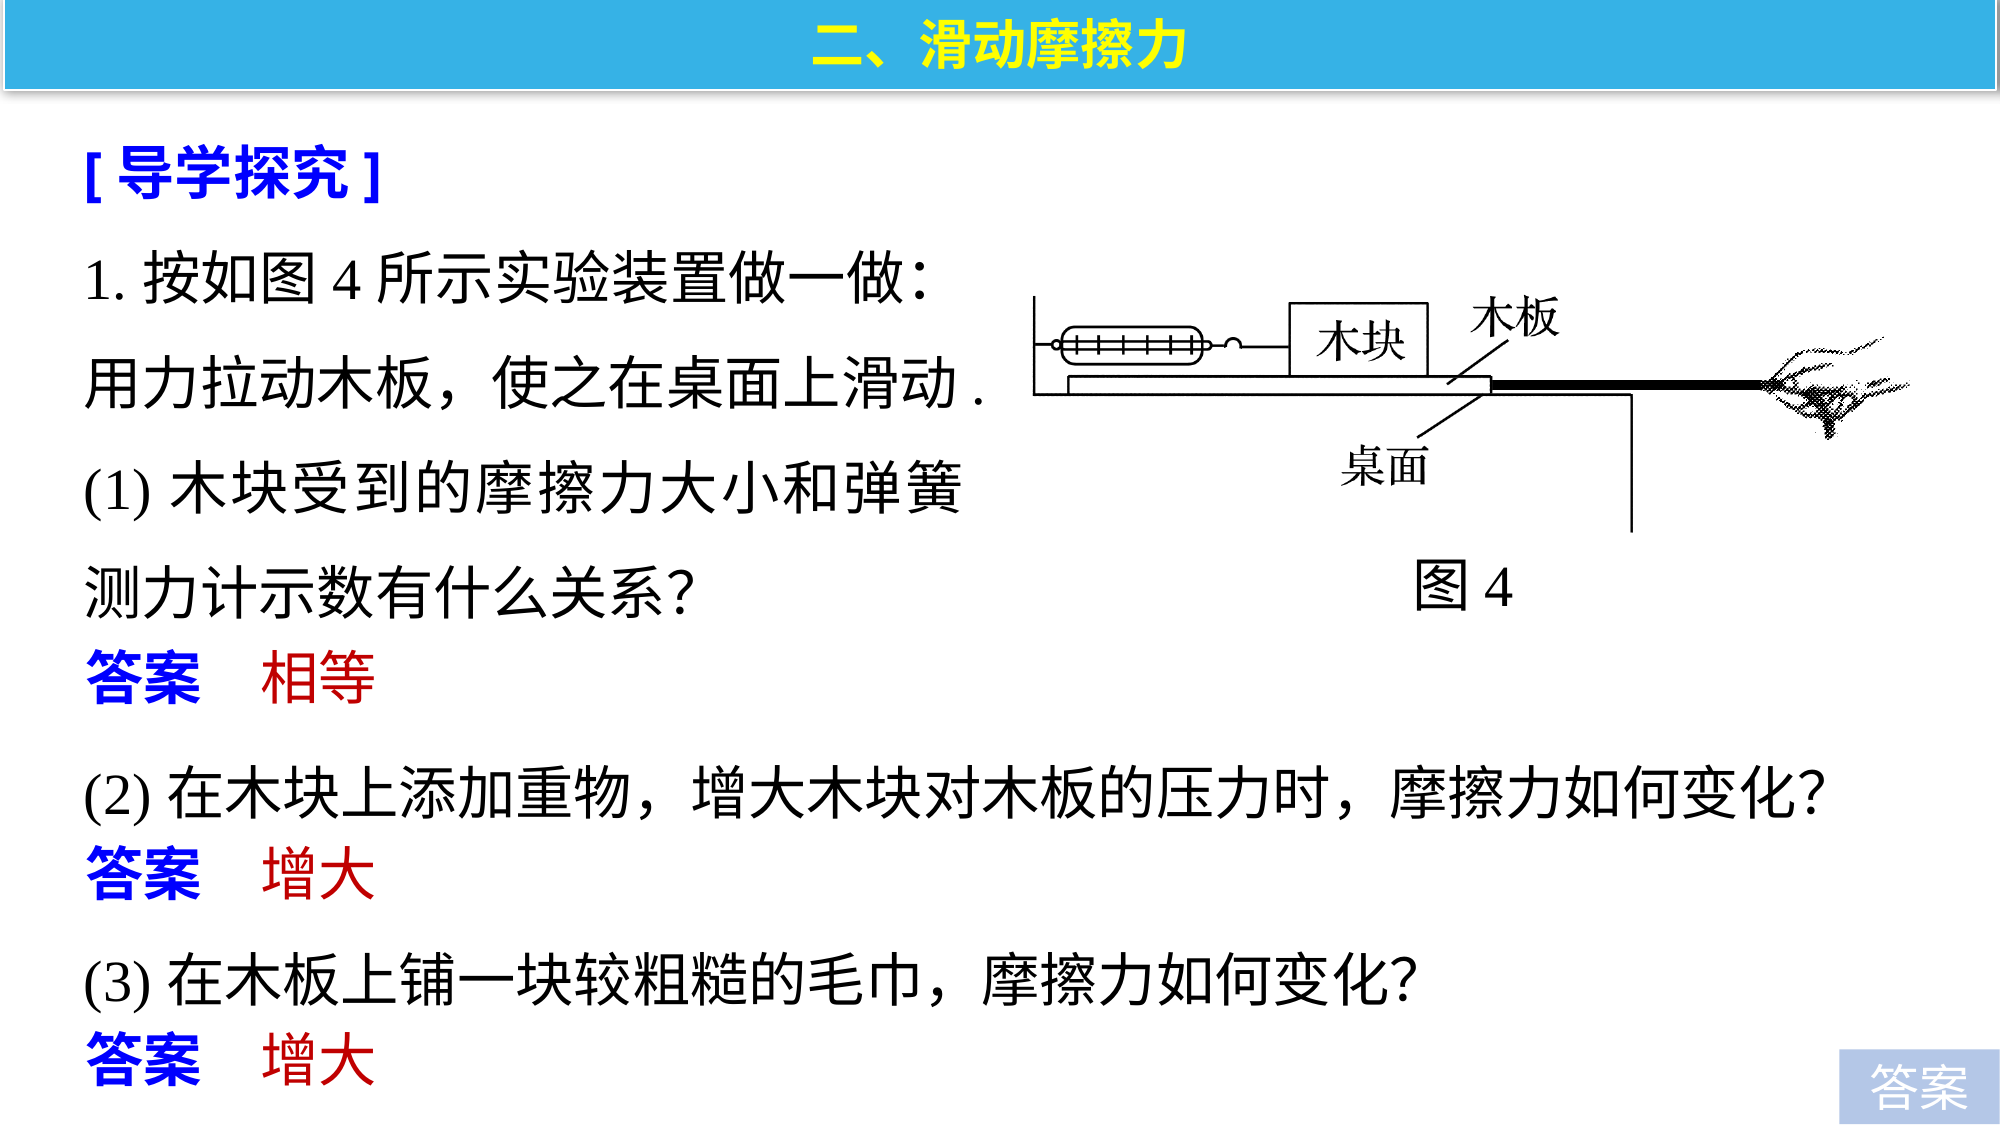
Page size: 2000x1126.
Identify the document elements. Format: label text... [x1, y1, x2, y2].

text_box (2)在木块上添加重物，增大木块对木板的压力时，摩擦力如何变化？ [68, 713, 1918, 834]
text_box 图4 [1397, 554, 1529, 626]
text_box 二、滑动摩擦力 [3, 0, 1997, 91]
picture [1011, 276, 1914, 545]
text_box [导学探究] 1.按如图4所示实验装置做一做：用力拉动木板，使之在桌面上滑动. (1)木块受到的摩擦力大小和弹簧测力计示数有什么关系？ [68, 101, 979, 634]
text_box 答案 [1839, 1049, 2000, 1125]
text_box 答案 增大 [70, 1016, 392, 1101]
text_box 答案 增大 [70, 829, 392, 900]
text_box (3)在木板上铺一块较粗糙的毛巾，摩擦力如何变化？ [68, 900, 1918, 1021]
text_box 答案 相等 [70, 633, 392, 713]
